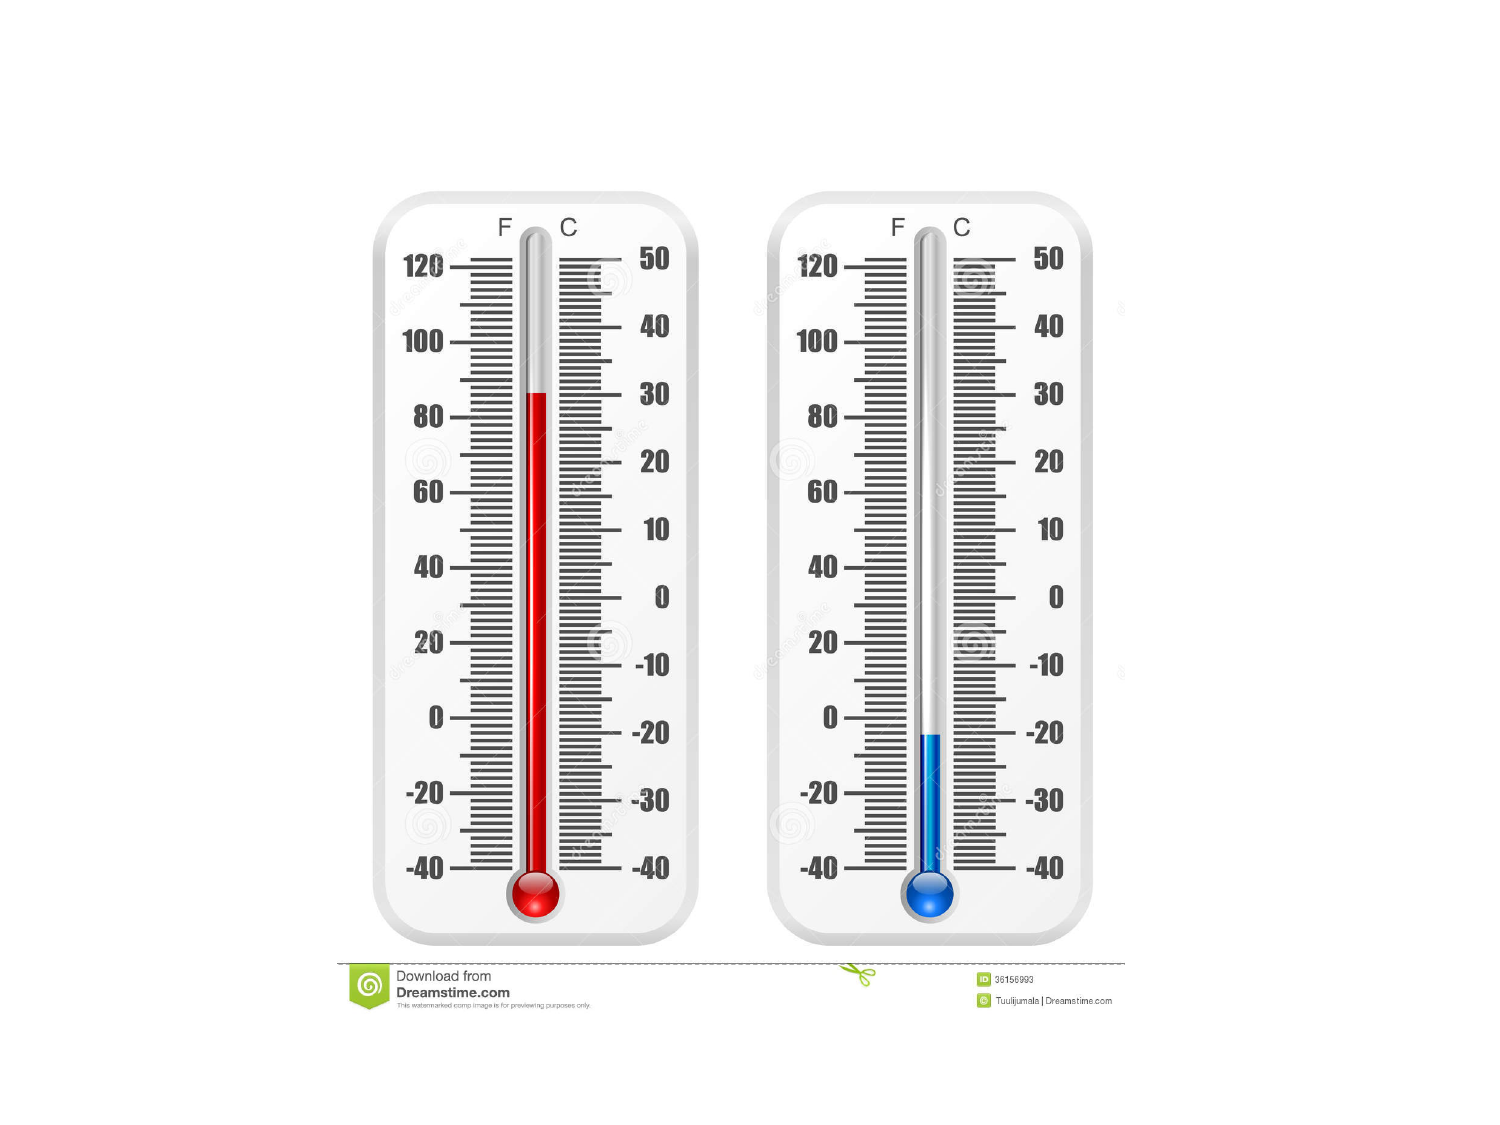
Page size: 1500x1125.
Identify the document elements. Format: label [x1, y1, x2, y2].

picture [337, 174, 1126, 1018]
